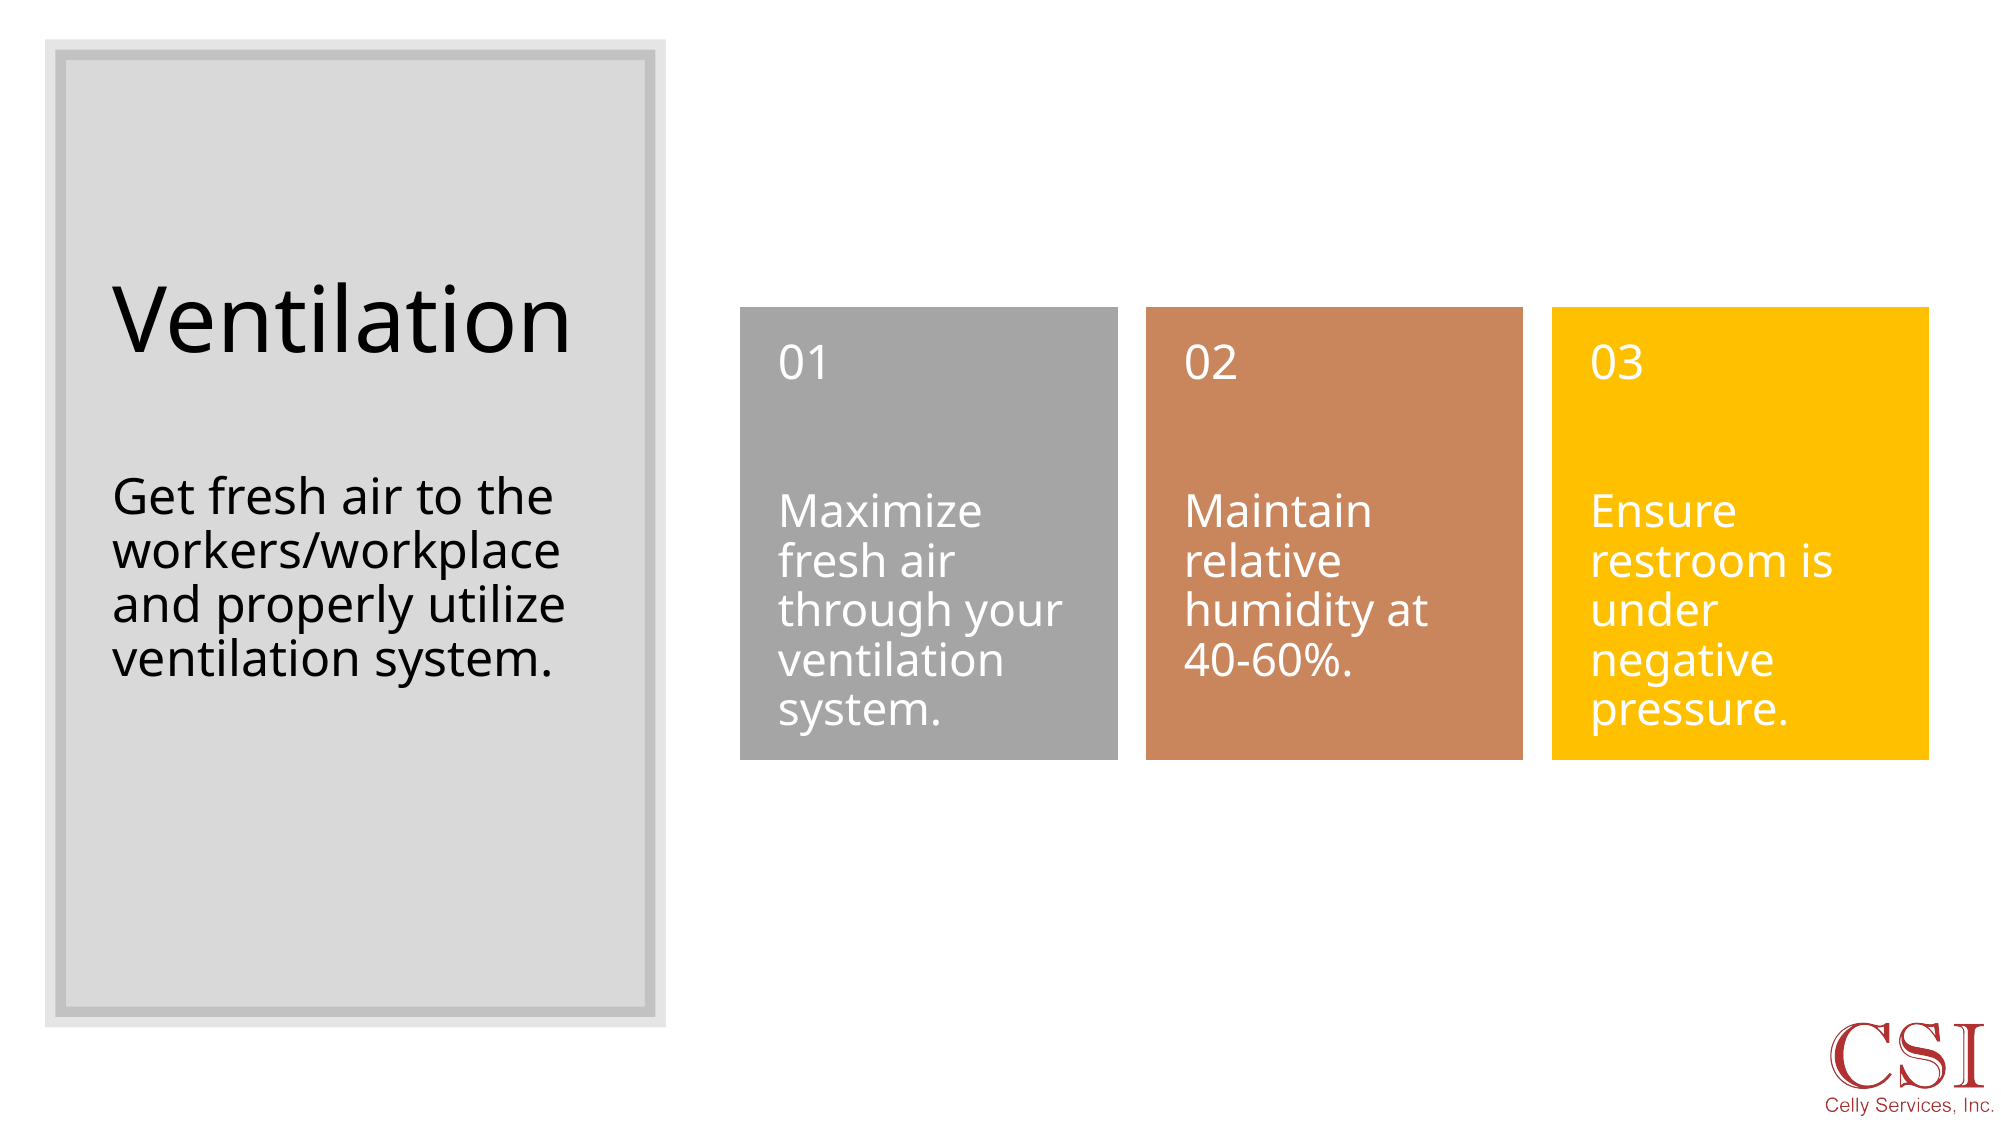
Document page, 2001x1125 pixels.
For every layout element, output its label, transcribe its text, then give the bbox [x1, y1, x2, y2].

title Ventilation Get fresh air to the workers/workplace and properly utilize ventilation system. [97, 104, 617, 967]
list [740, 49, 1929, 1018]
text_box [54, 49, 656, 1018]
picture [1785, 1013, 2001, 1125]
